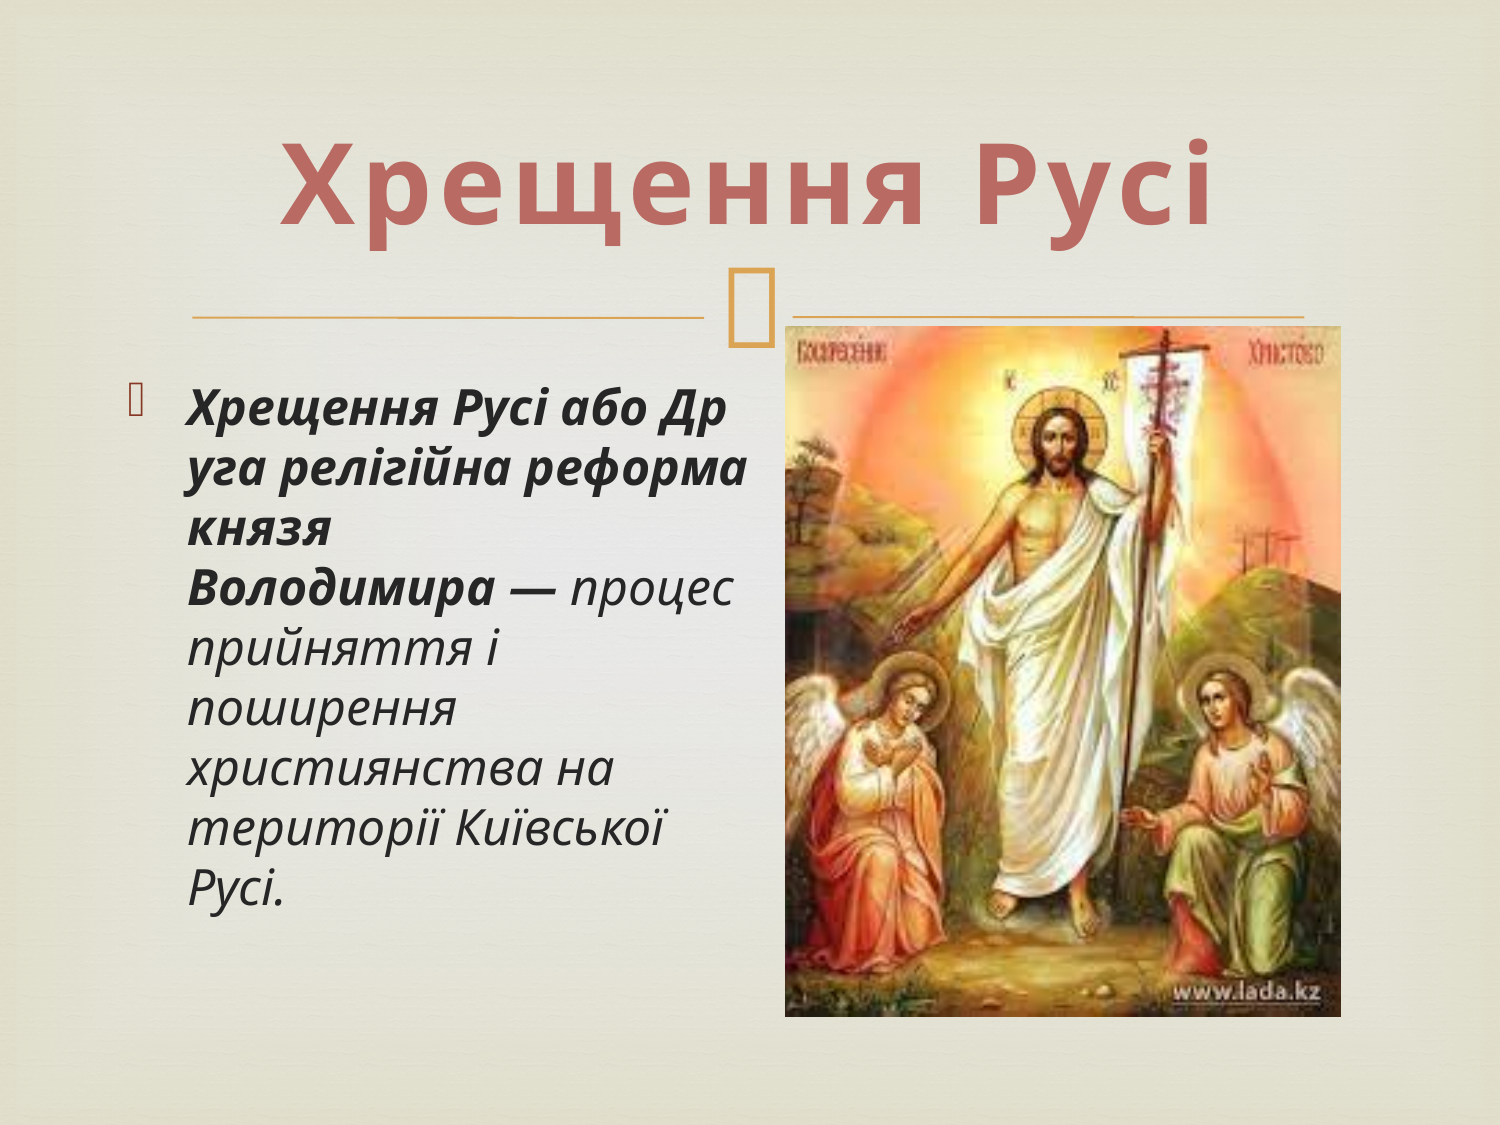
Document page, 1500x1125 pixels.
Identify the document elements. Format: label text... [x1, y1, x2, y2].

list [784, 326, 1342, 1018]
title Хрещення Русі [112, 93, 1386, 267]
list Хрещення Русі або Друга релігійна реформа князя Володимира — процес прийняття і поширення християнства на території Київської Русі. [112, 367, 766, 1004]
